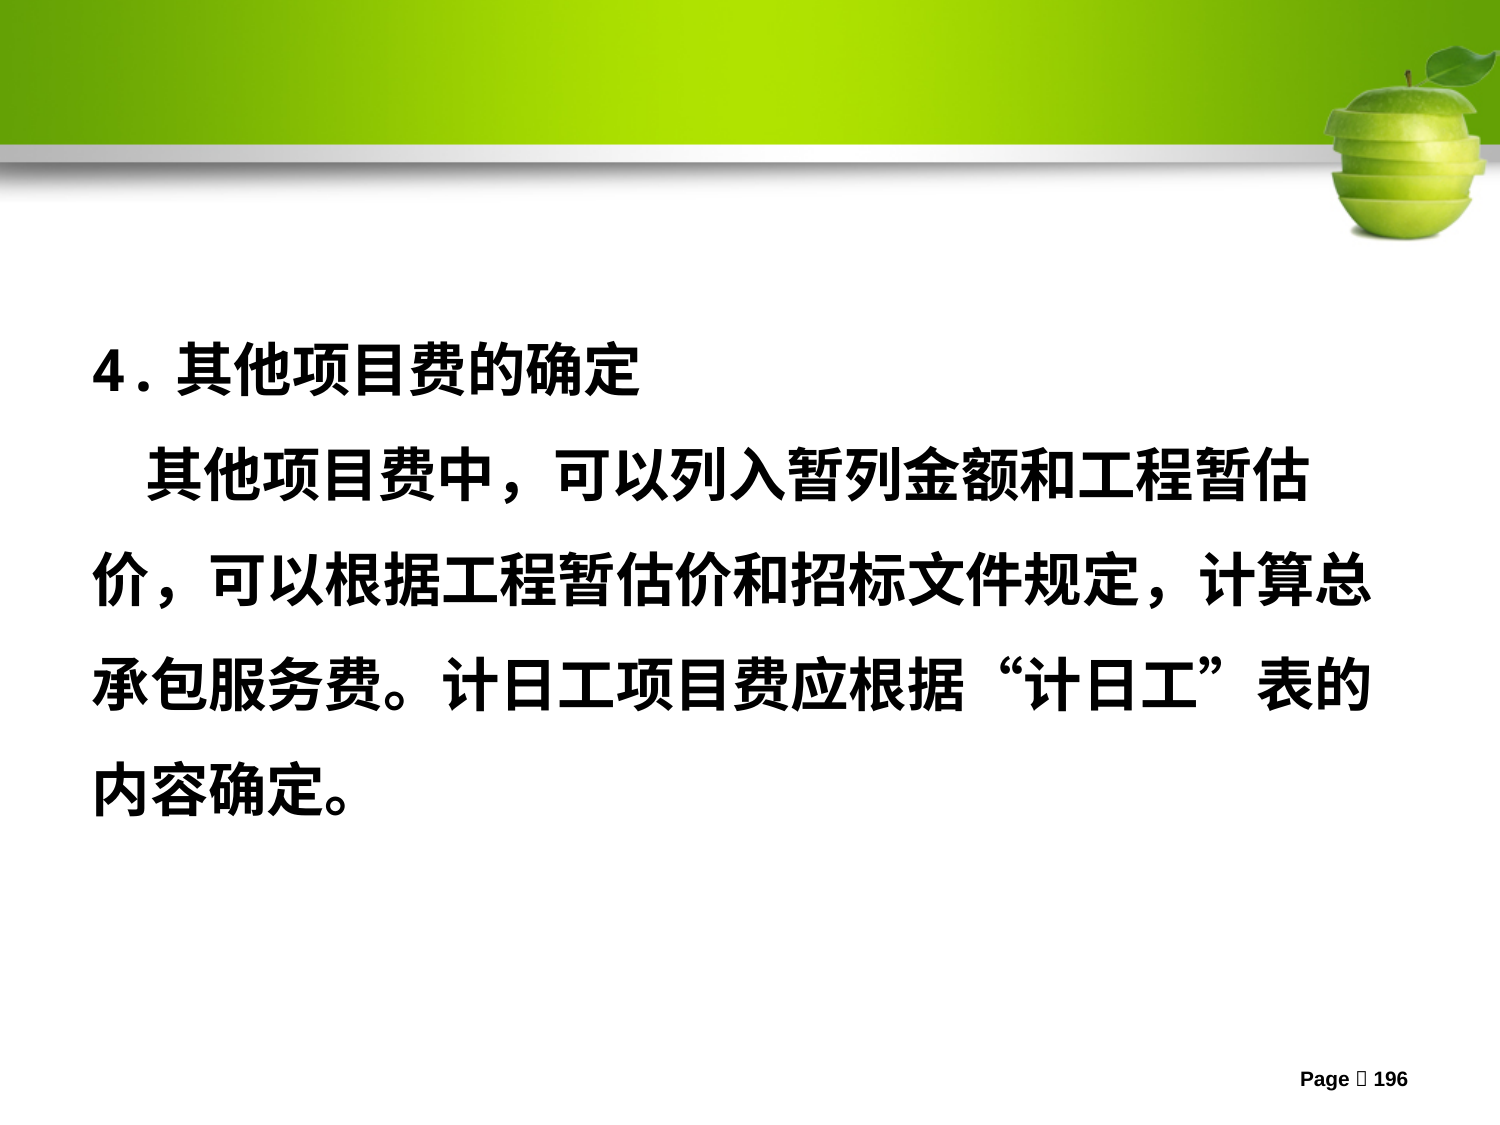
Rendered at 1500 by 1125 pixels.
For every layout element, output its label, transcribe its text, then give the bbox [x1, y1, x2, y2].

list 4.其他项目费的确定 其他项目费中，可以列入暂列金额和工程暂估价，可以根据工程暂估价和招标文件规定，计算总承包服务费。计日工项目费应根据“计日工”表的内容确定。 [76, 290, 1424, 953]
slide_number Page  [1186, 1058, 1424, 1092]
picture [0, 0, 1500, 1125]
